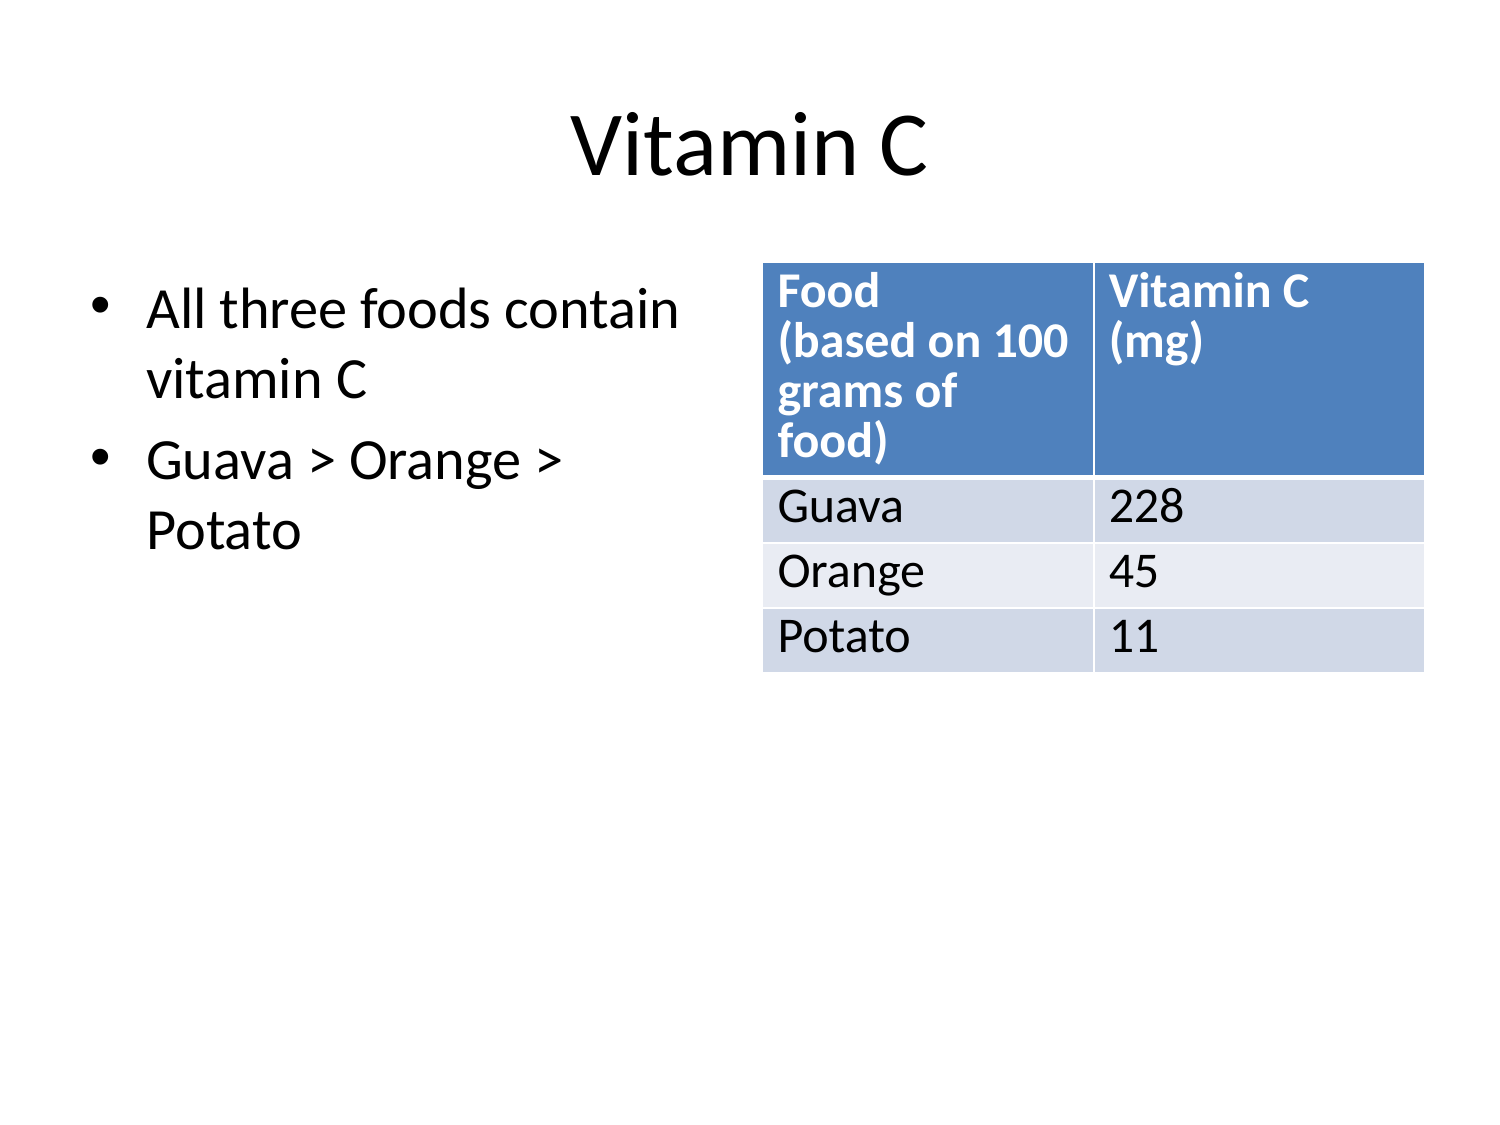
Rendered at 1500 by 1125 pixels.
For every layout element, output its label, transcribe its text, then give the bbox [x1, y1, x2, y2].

title Vitamin C [75, 45, 1425, 233]
table_cell Orange [763, 544, 1093, 607]
table_header Vitamin C (mg) [1095, 263, 1424, 475]
table_cell Potato [763, 609, 1093, 672]
table_cell Guava [763, 480, 1093, 542]
list All three foods contain vitamin C Guava > Orange > Potato [75, 262, 738, 1005]
table_cell 11 [1095, 609, 1424, 672]
table_header Food (based on 100 grams of food) [763, 263, 1093, 475]
table_cell 45 [1095, 544, 1424, 607]
table_cell 228 [1095, 480, 1424, 542]
